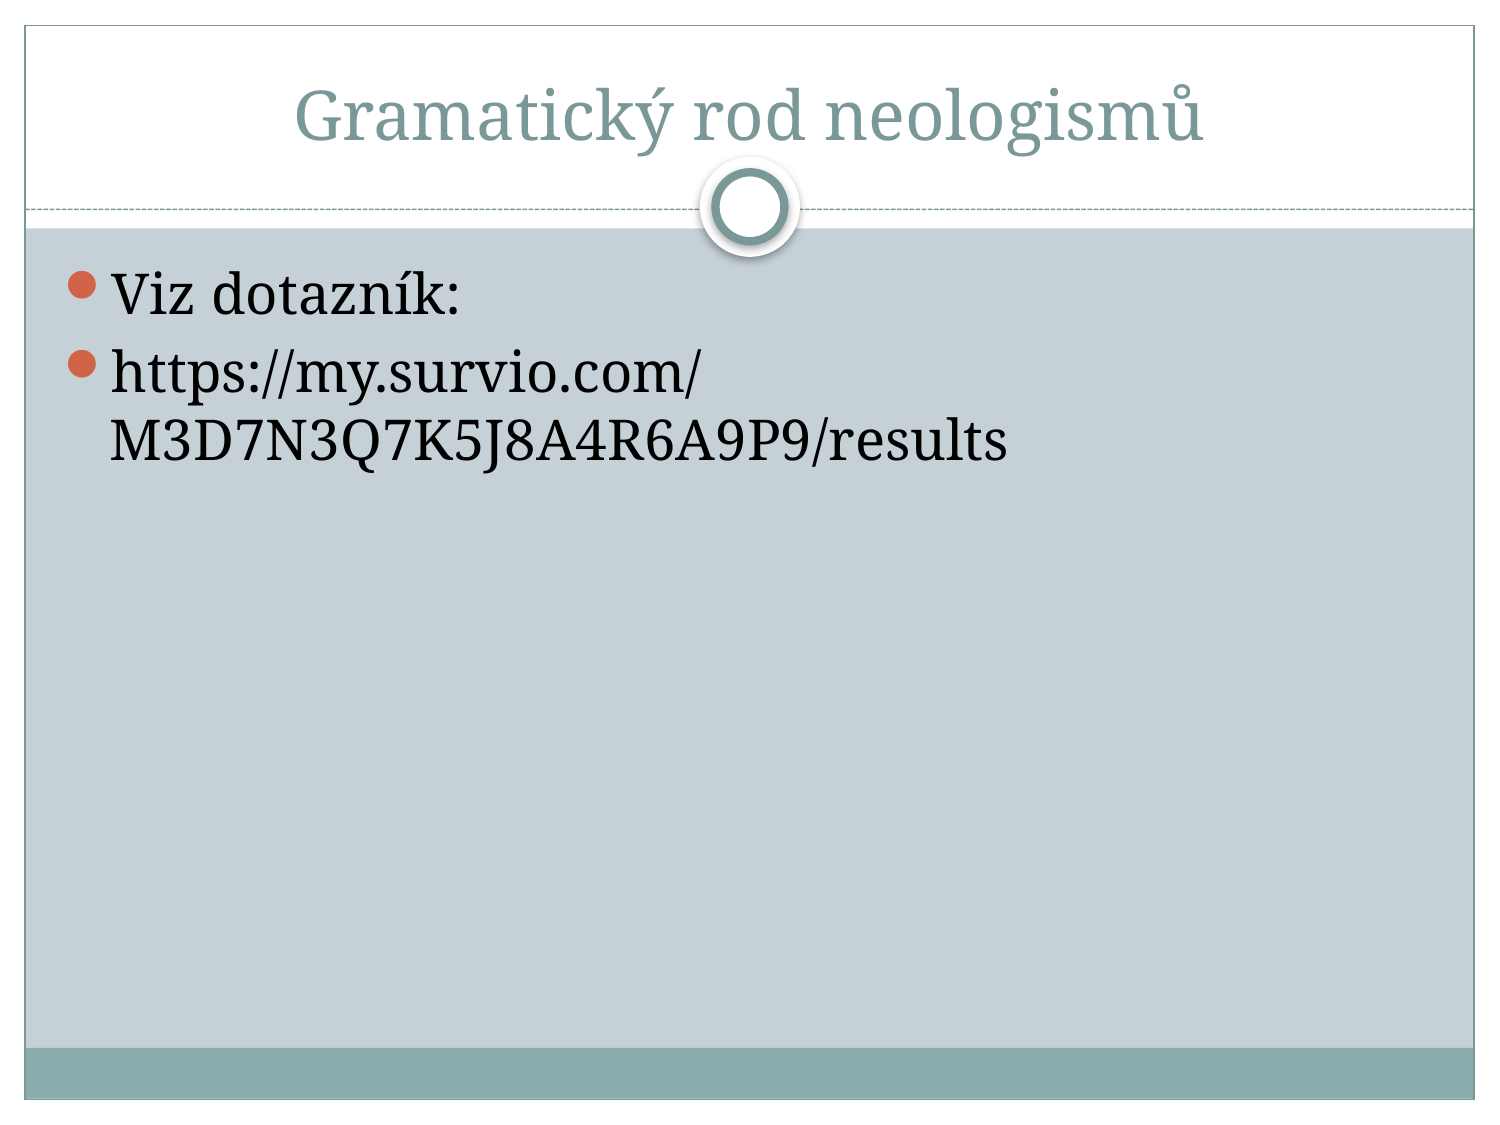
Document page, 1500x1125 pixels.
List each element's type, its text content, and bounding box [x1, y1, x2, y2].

list Viz dotazník: https://my.survio.com/M3D7N3Q7K5J8A4R6A9P9/results [49, 250, 1445, 1001]
title Gramatický rod neologismů [49, 37, 1450, 162]
